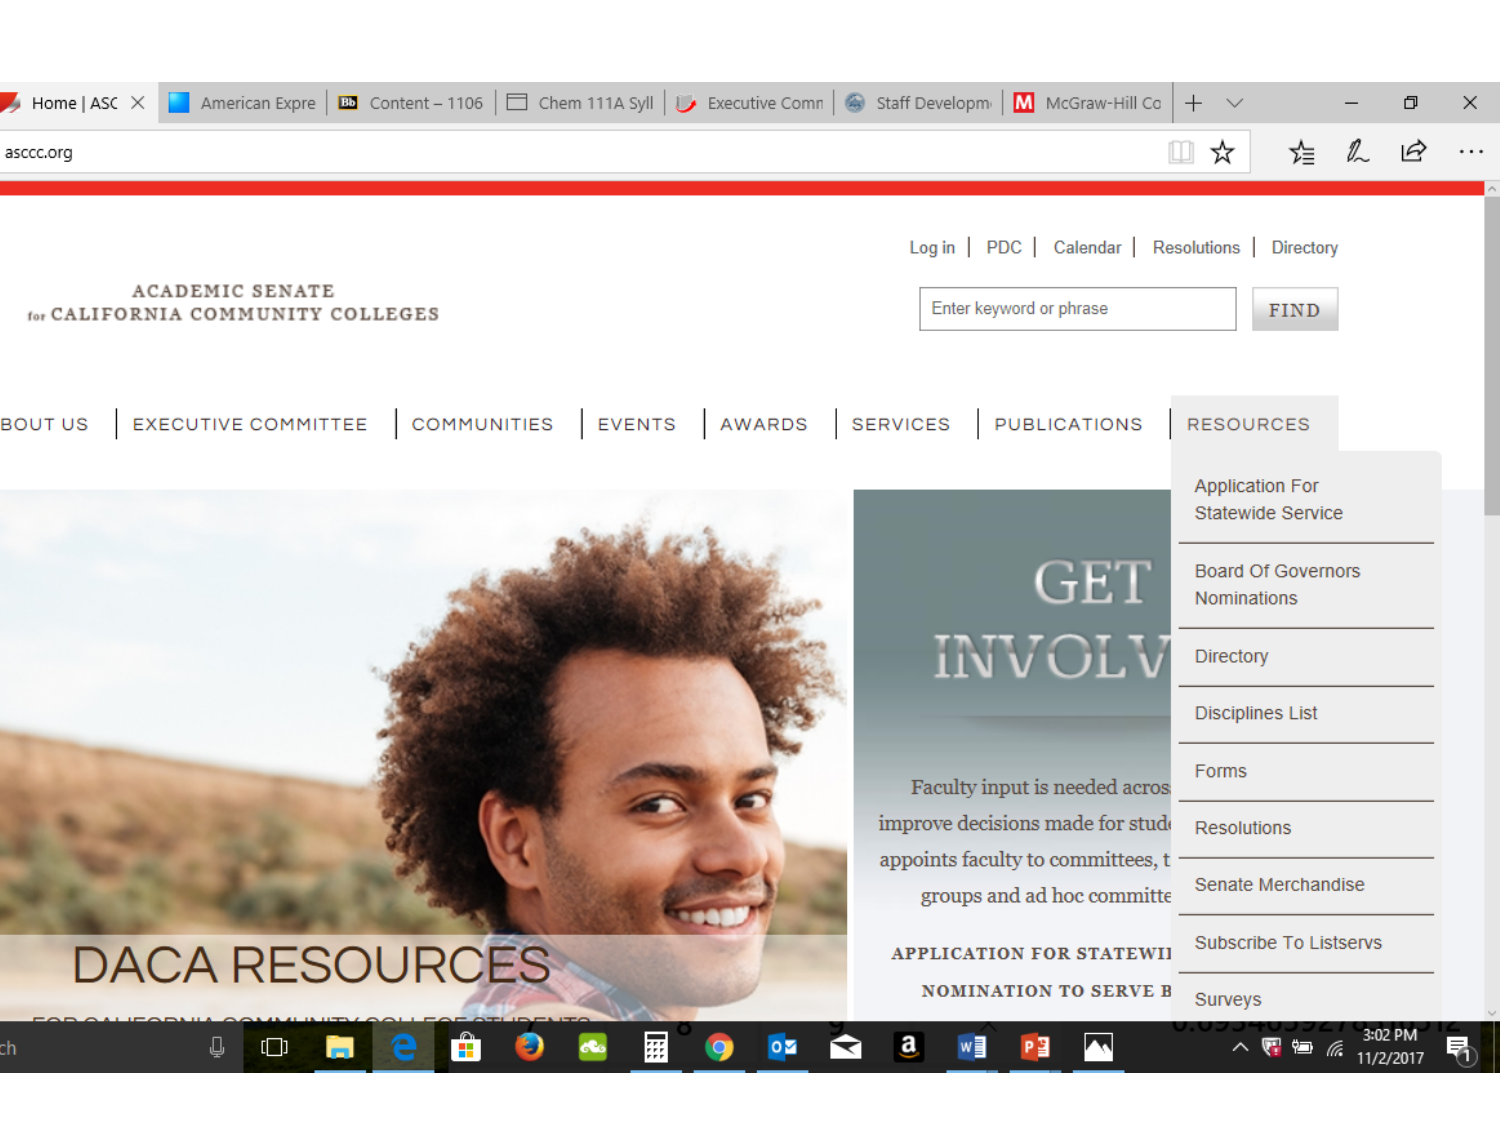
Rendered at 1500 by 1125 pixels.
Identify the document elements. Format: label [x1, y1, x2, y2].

picture [0, 81, 1500, 1073]
